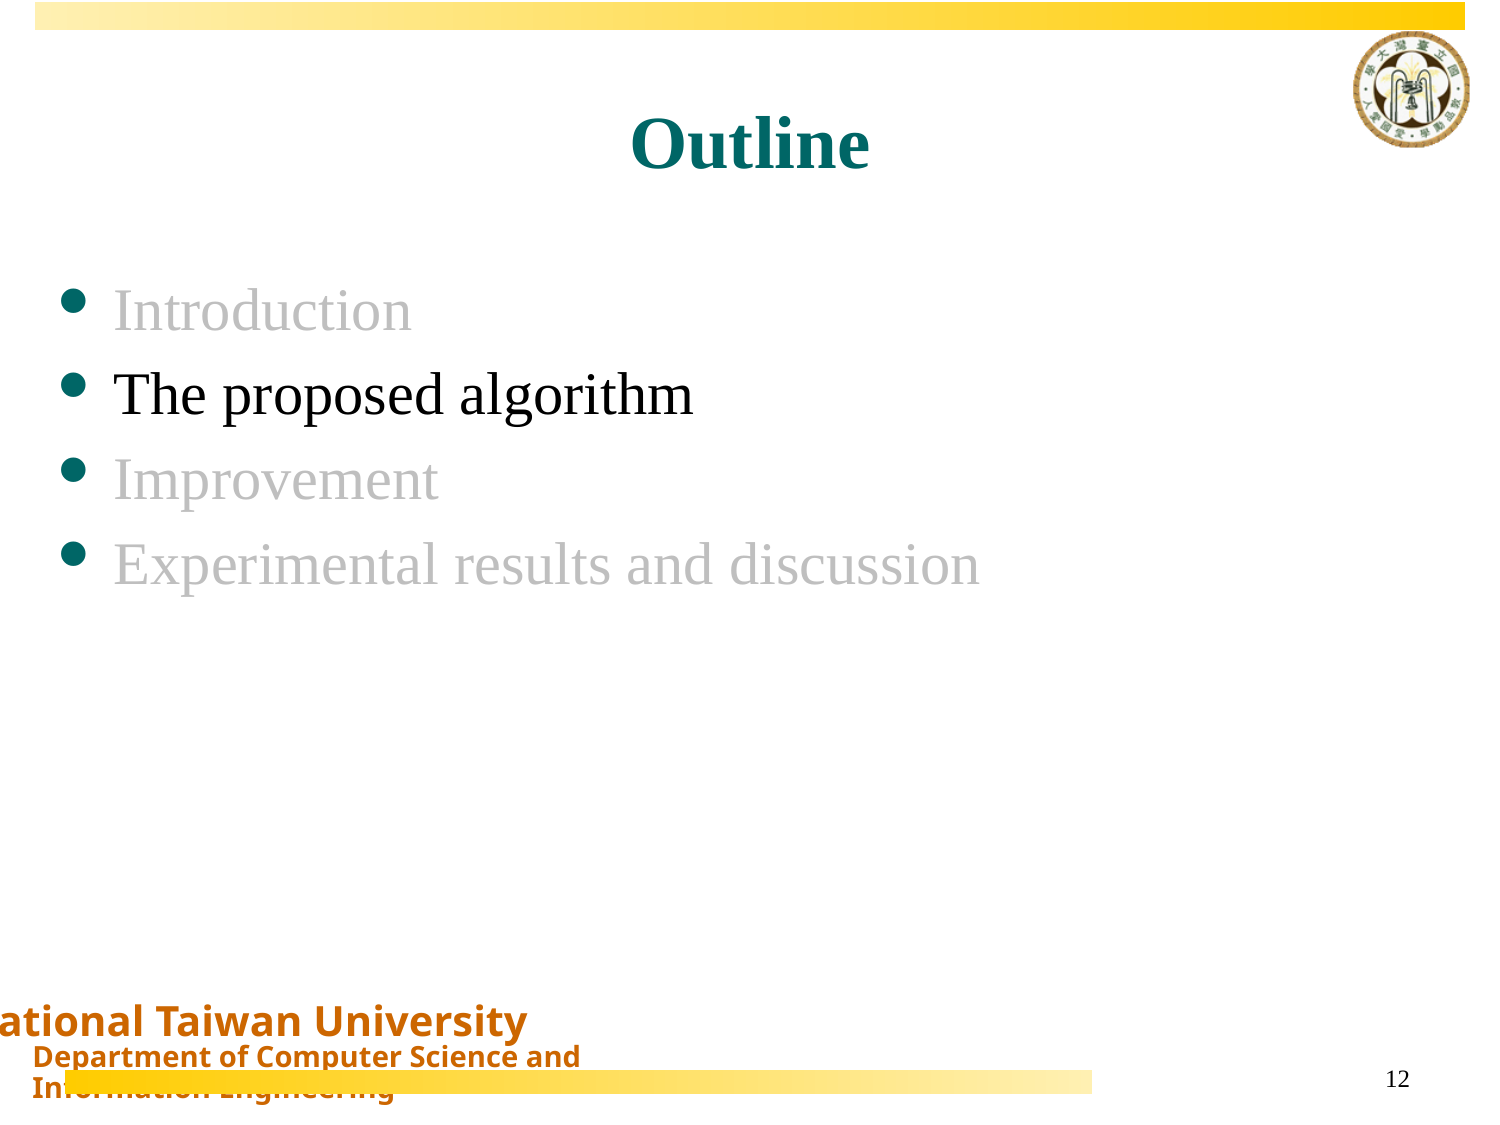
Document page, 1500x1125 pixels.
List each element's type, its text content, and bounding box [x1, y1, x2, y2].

picture [1352, 30, 1471, 149]
list Introduction The proposed algorithm Improvement Experimental results and discussion [42, 262, 1393, 1005]
title Outline [75, 45, 1425, 233]
slide_number 12 [1074, 1024, 1426, 1101]
